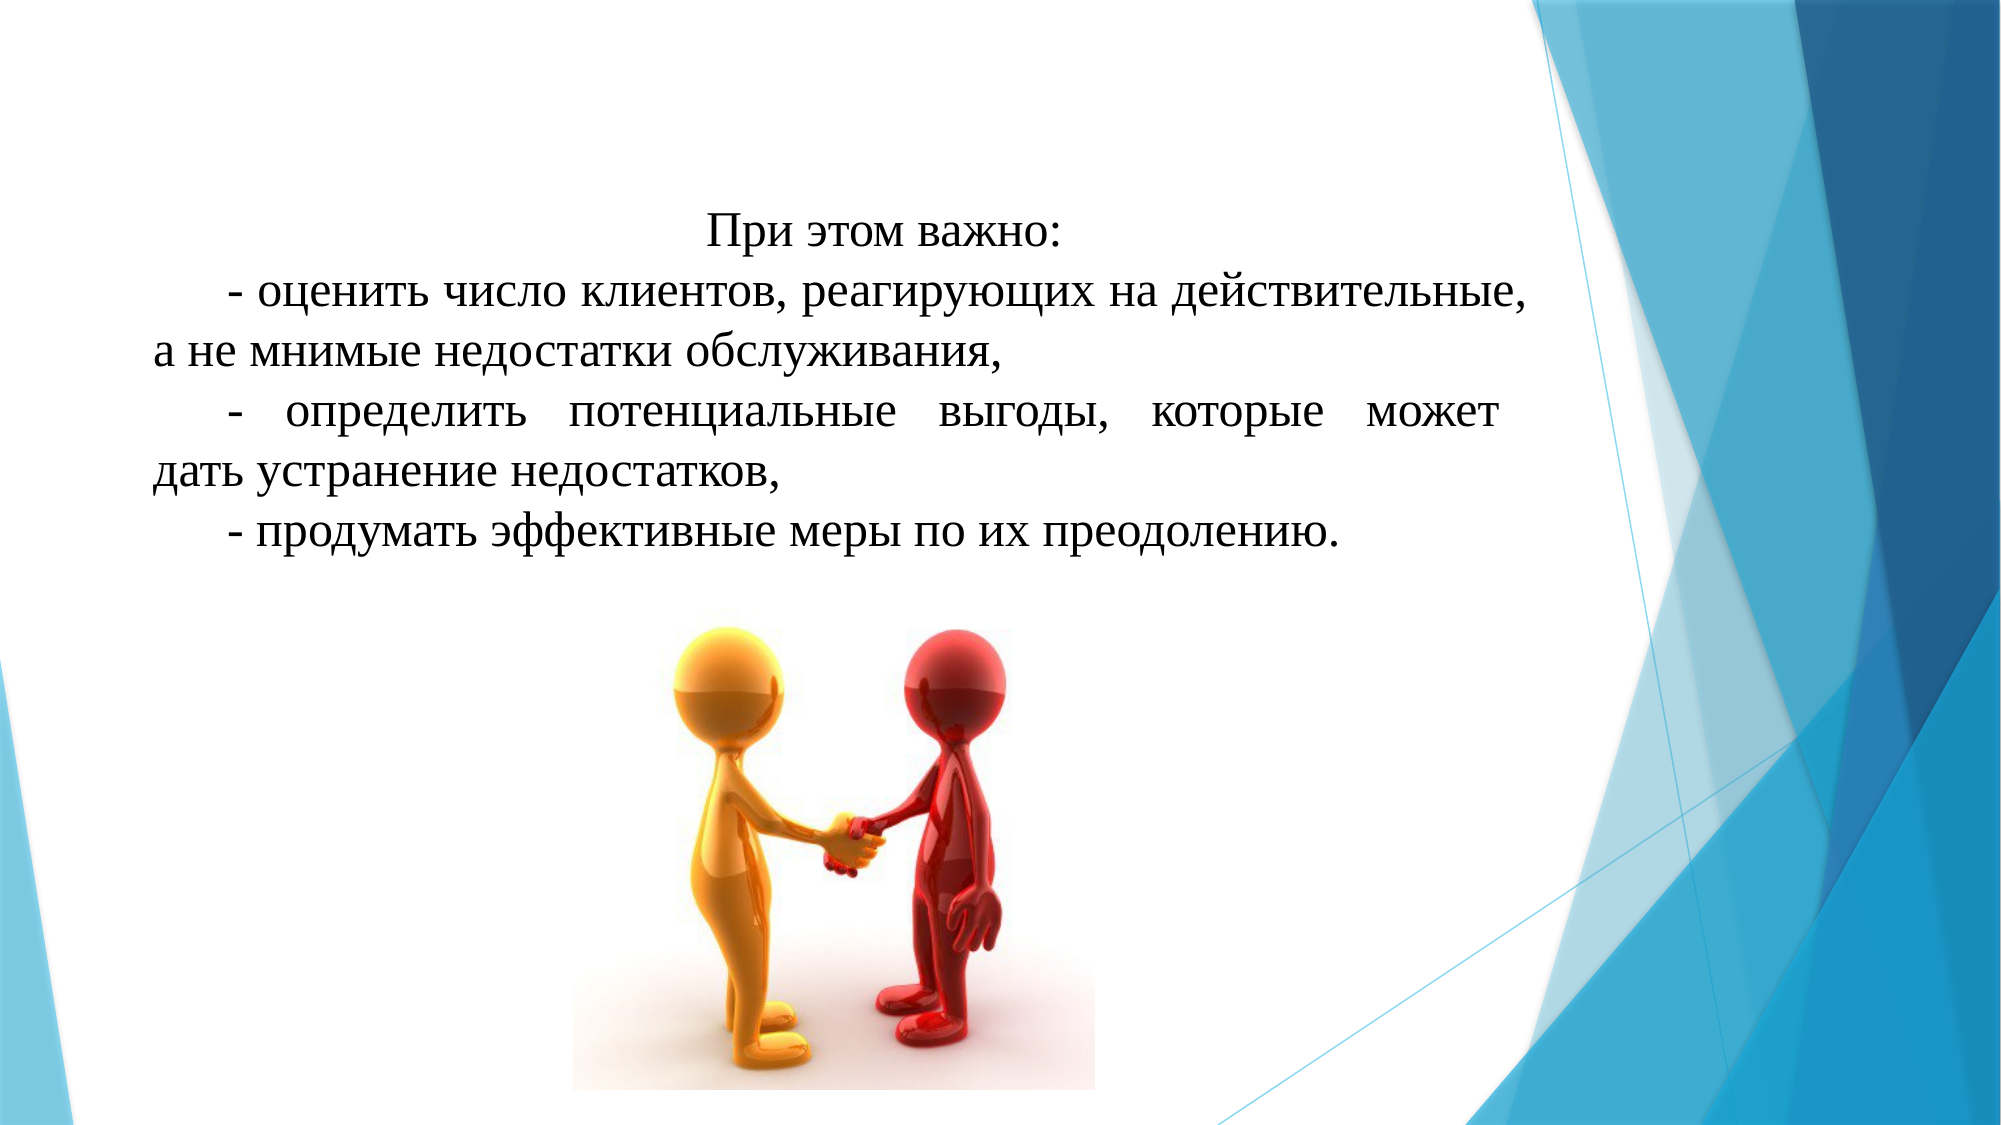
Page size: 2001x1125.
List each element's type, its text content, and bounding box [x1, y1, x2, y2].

picture [572, 567, 1096, 1090]
text_box При этом важно: - оценить число клиентов, реагирующих на действительные, а не мнимые недостатки обслуживания, - определить потенциальные выгоды, которые может дать устранение недостатков, - продумать эффективные меры по их преодолению. [138, 189, 1558, 565]
